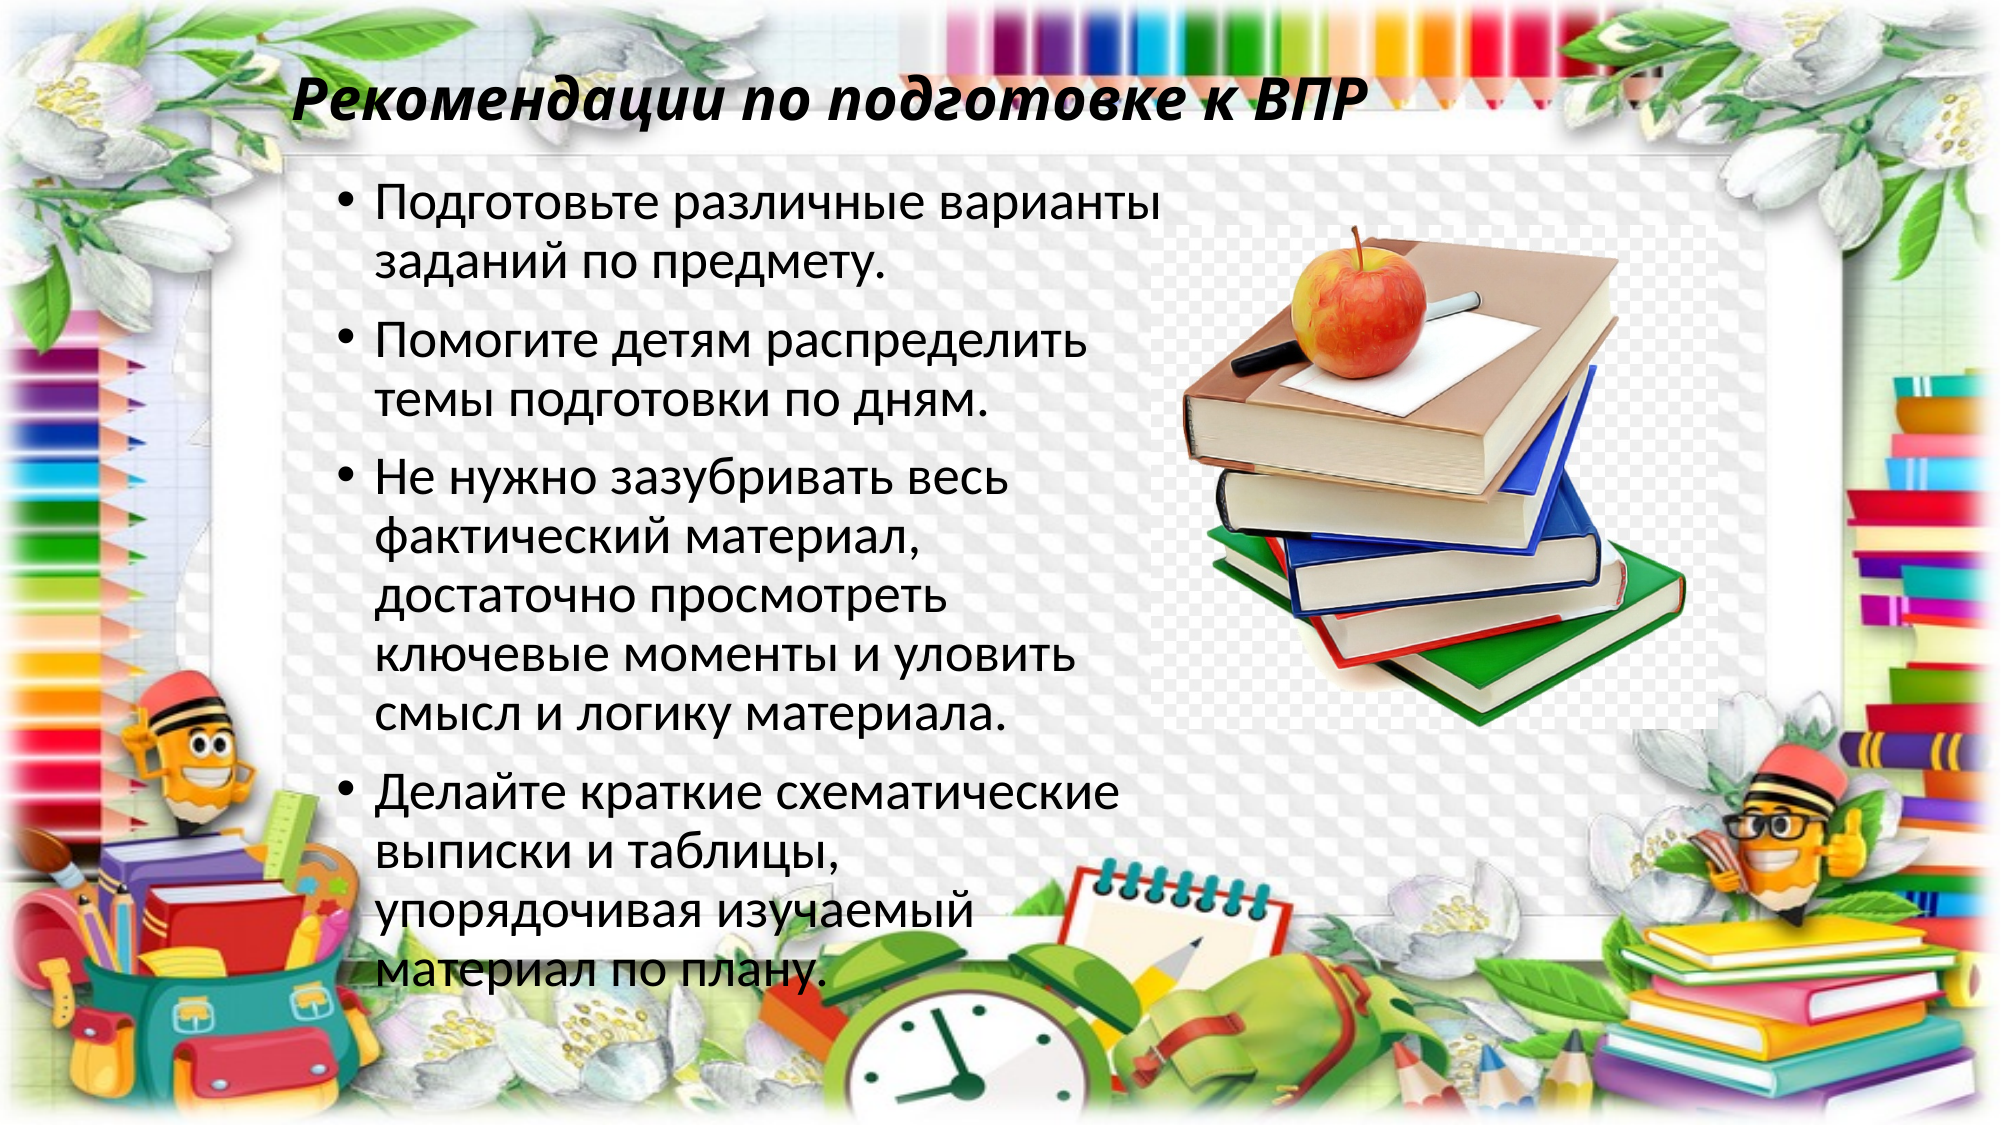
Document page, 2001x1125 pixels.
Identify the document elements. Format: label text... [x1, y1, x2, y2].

picture [0, 0, 2001, 1125]
list Подготовьте различные варианты заданий по предмету. Помогите детям распределить темы подготовки по дням. Не нужно зазубривать весь фактический материал, достаточно просмотреть ключевые моменты и уловить смысл и логику материала. Делайте краткие схематические выписки и таблицы, упорядочивая изучаемый материал по плану. [321, 164, 1179, 1014]
title Рекомендации по подготовке к ВПР [137, 59, 1863, 278]
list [1151, 225, 1718, 729]
